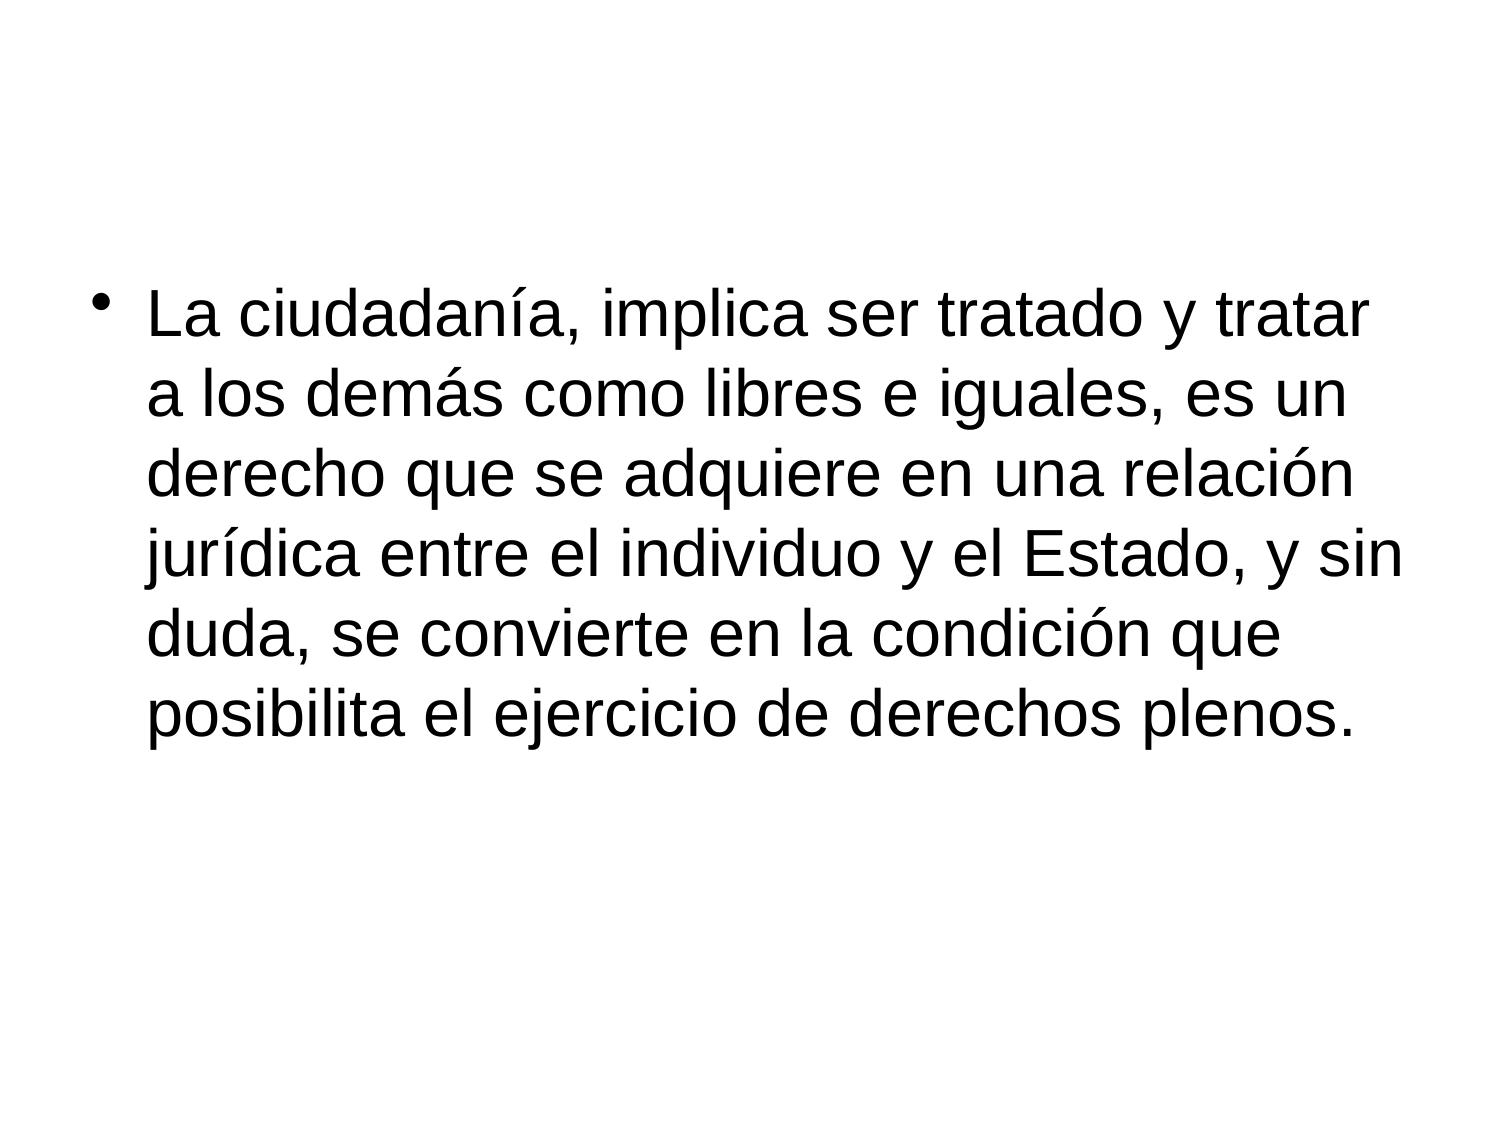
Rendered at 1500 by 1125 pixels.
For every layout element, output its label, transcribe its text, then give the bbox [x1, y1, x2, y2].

list La ciudadanía, implica ser tratado y tratar a los demás como libres e iguales, es un derecho que se adquiere en una relación jurídica entre el individuo y el Estado, y sin duda, se convierte en la condición que posibilita el ejercicio de derechos plenos. [74, 262, 1426, 1006]
